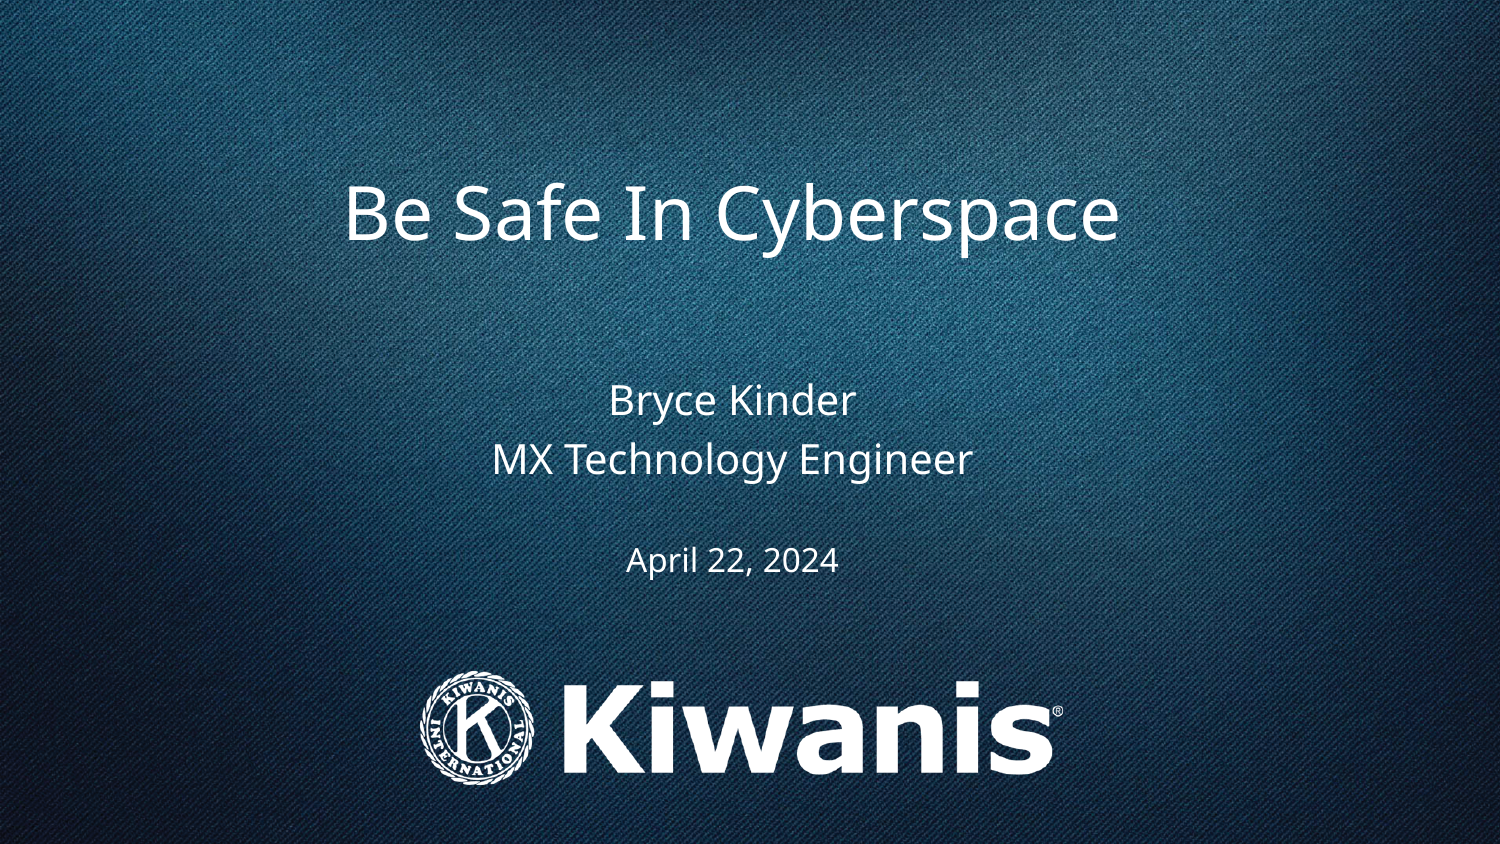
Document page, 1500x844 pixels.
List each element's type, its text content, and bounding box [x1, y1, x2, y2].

picture [0, 0, 1500, 844]
list Bryce Kinder MX Technology Engineer April 22, 2024 [251, 359, 1214, 649]
title Be Safe In Cyberspace [95, 53, 1370, 369]
